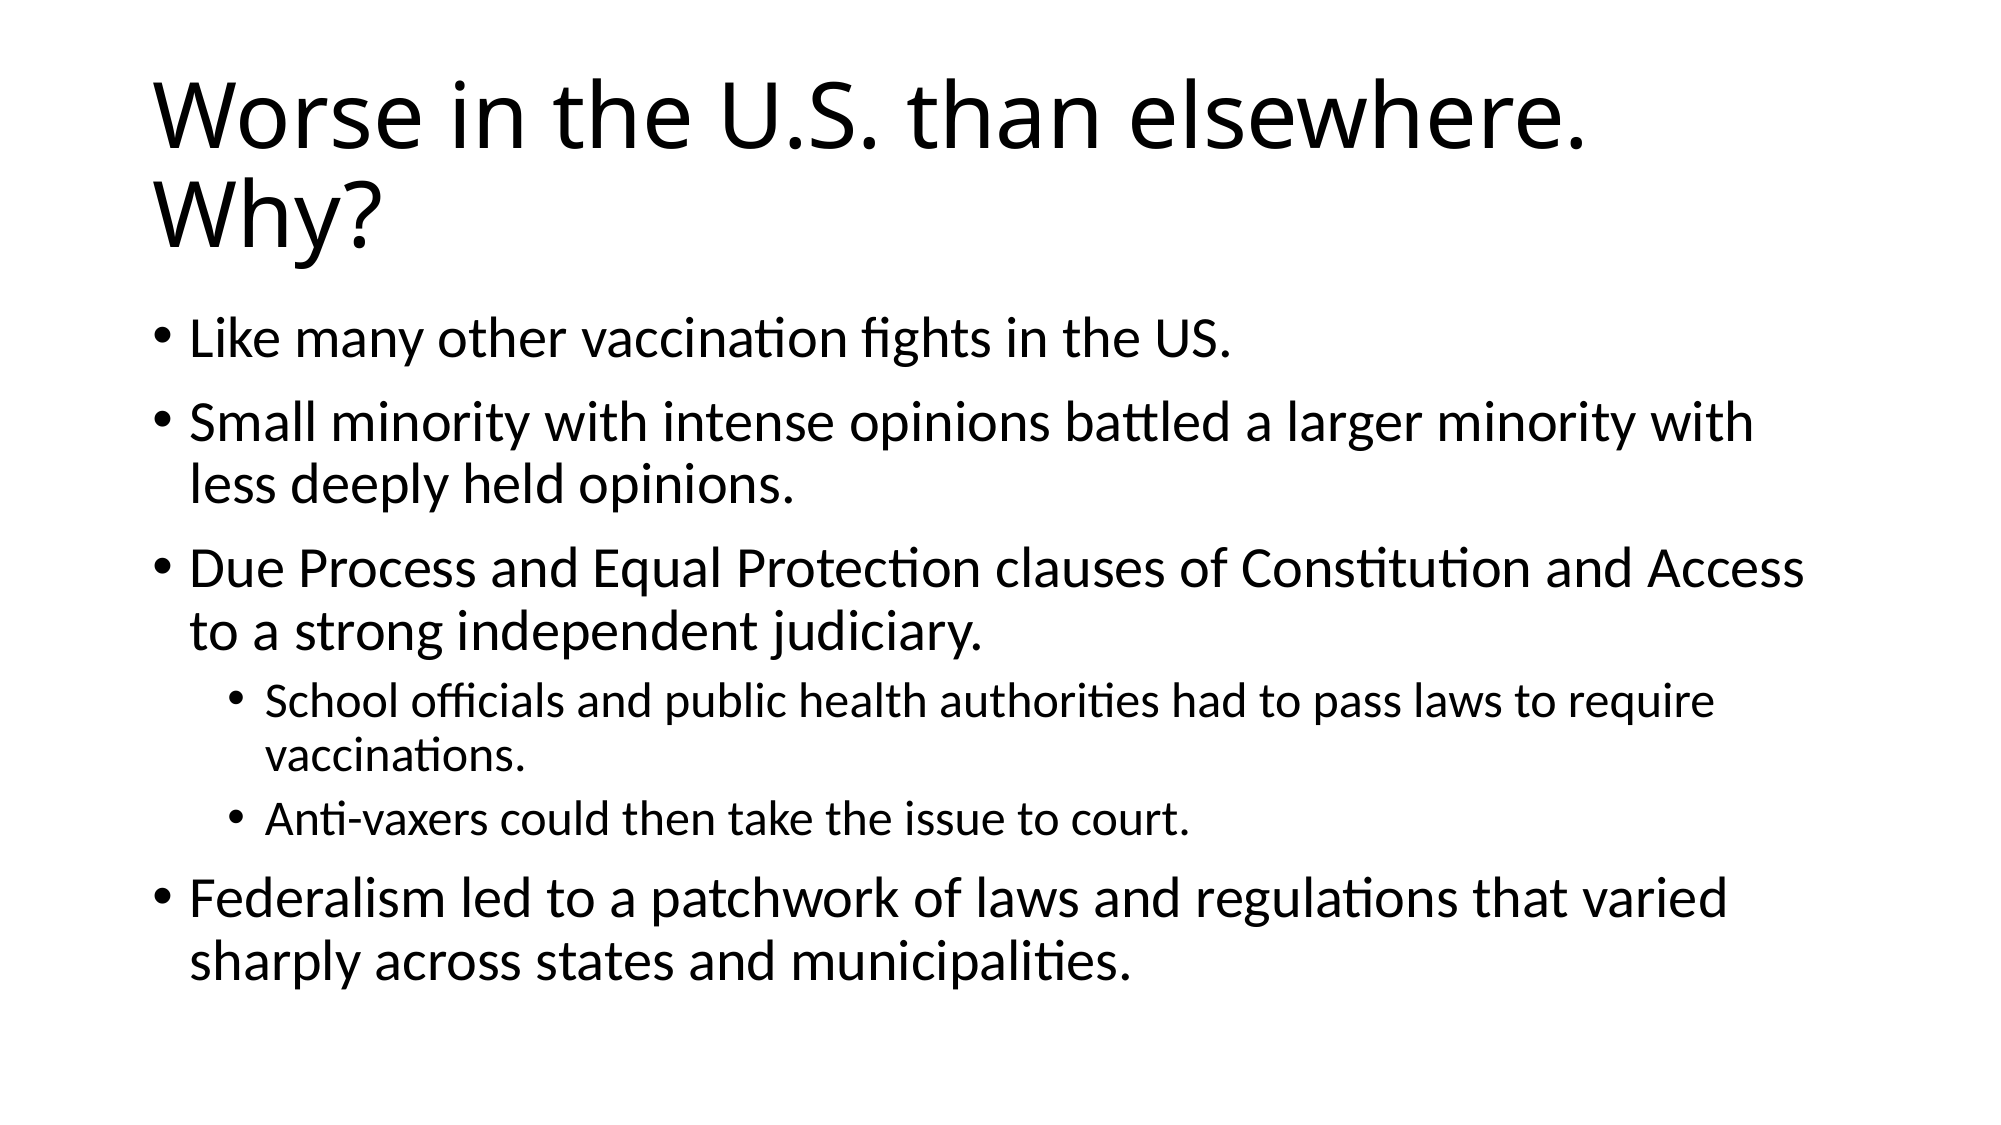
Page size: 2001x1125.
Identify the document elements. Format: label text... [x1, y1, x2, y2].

list Like many other vaccination fights in the US. Small minority with intense opinions battled a larger minority with less deeply held opinions. Due Process and Equal Protection clauses of Constitution and Access to a strong independent judiciary. School officials and public health authorities had to pass laws to require vaccinations. Anti-vaxers could then take the issue to court. Federalism led to a patchwork of laws and regulations that varied sharply across states and municipalities. [137, 299, 1863, 1014]
title Worse in the U.S. than elsewhere. Why? [137, 59, 1863, 278]
